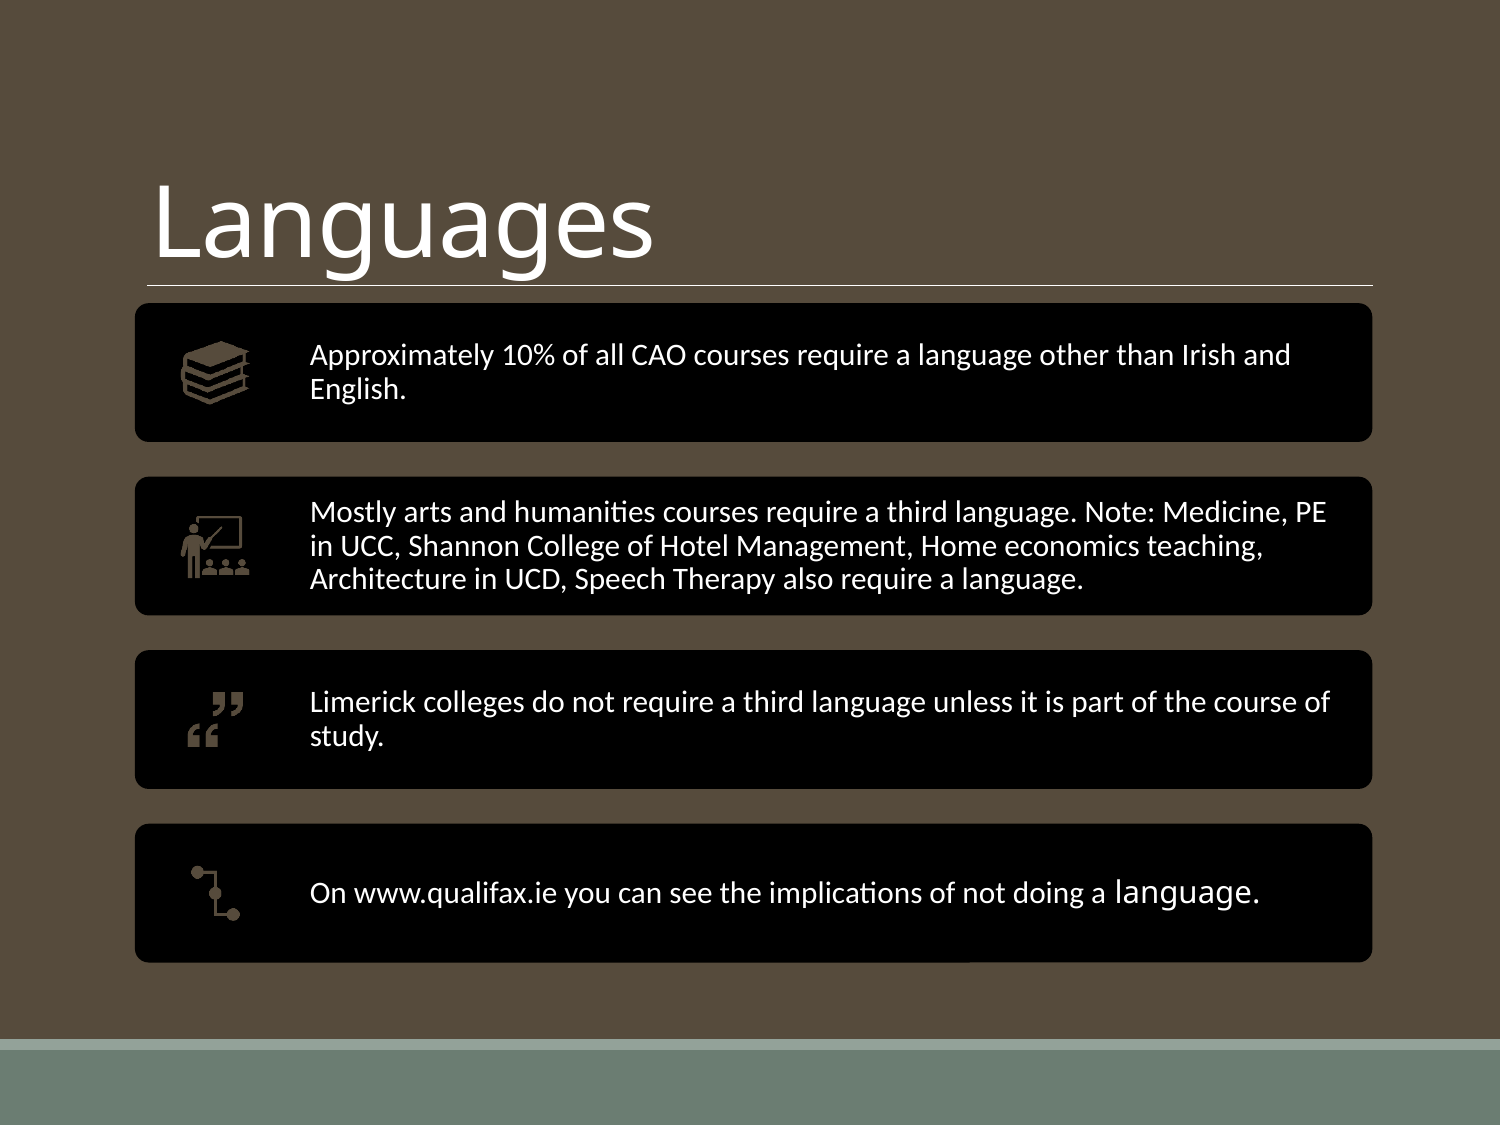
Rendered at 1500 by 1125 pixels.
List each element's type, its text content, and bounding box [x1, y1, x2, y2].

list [134, 302, 1373, 964]
title Languages [135, 47, 1373, 285]
